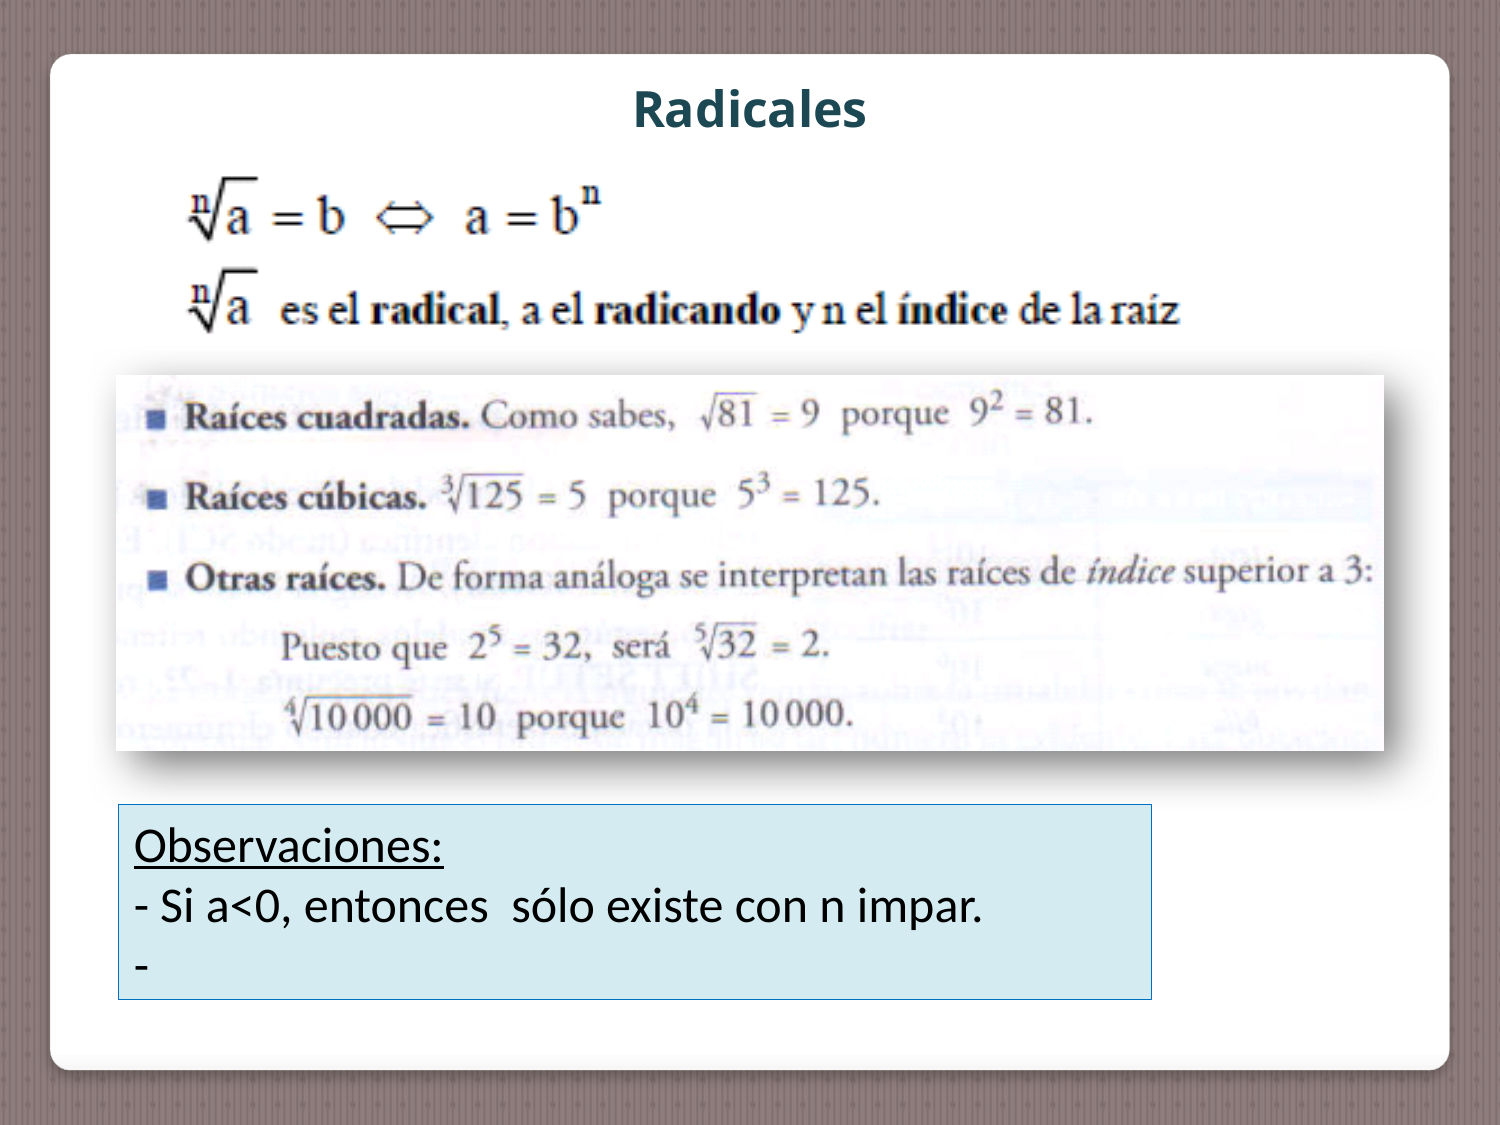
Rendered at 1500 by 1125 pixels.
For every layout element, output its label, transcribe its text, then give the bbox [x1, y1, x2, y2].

text_box Radicales [58, 70, 1442, 145]
picture [175, 175, 1191, 341]
picture [116, 374, 1384, 751]
